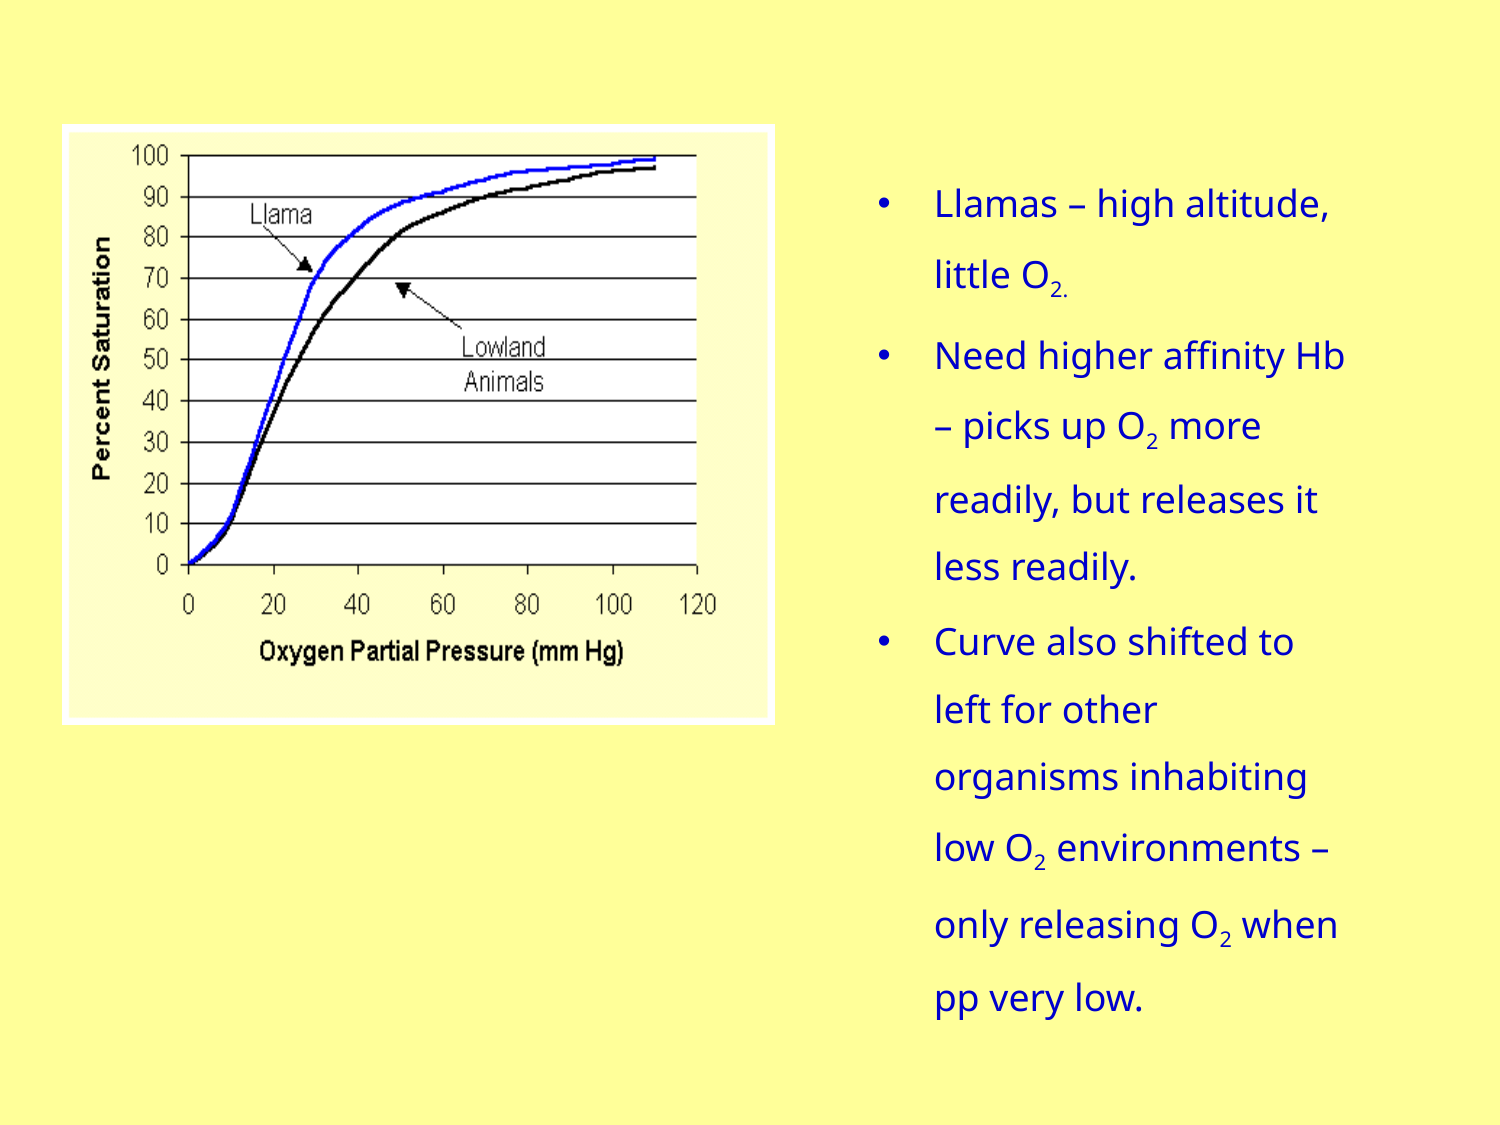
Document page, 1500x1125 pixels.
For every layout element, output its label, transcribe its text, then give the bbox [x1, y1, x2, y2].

list Llamas – high altitude, little O2. Need higher affinity Hb – picks up O2 more readily, but releases it less readily. Curve also shifted to left for other organisms inhabiting low O2 environments – only releasing O2 when pp very low. [862, 149, 1363, 1063]
picture [62, 124, 776, 726]
